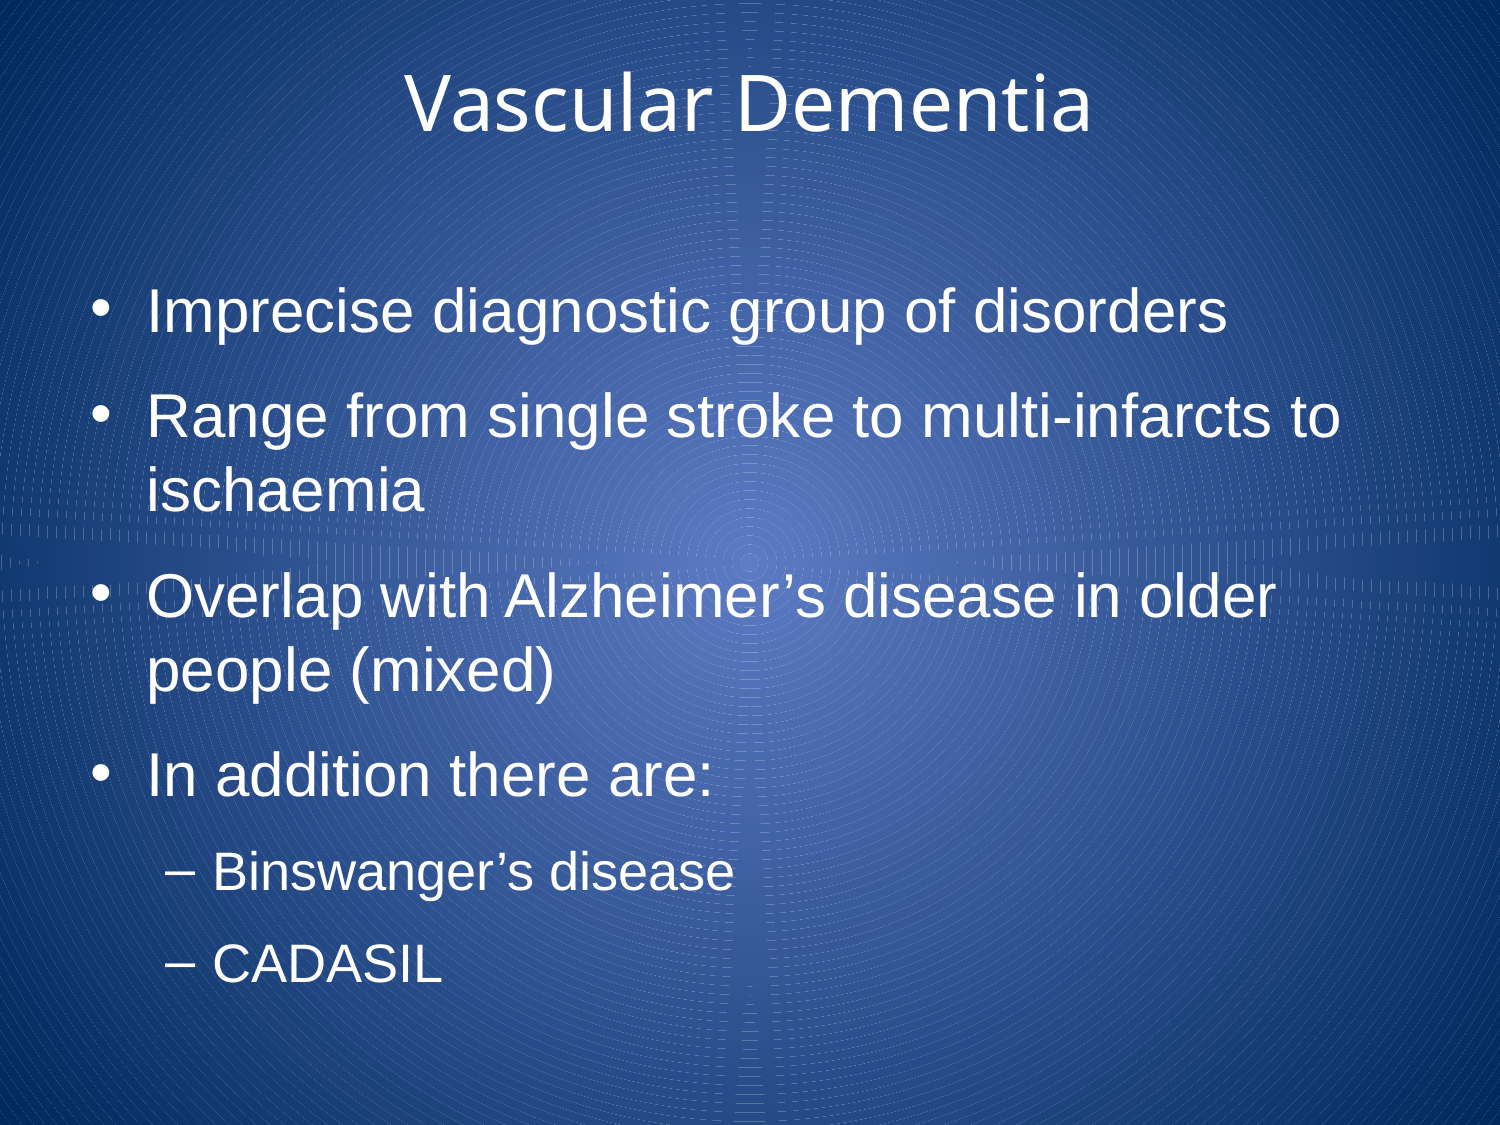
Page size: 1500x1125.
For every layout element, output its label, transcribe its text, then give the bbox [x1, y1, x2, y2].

list Imprecise diagnostic group of disorders Range from single stroke to multi-infarcts to ischaemia Overlap with Alzheimer’s disease in older people (mixed) In addition there are: Binswanger’s disease CADASIL [75, 262, 1425, 1005]
title Vascular Dementia [75, 45, 1425, 233]
